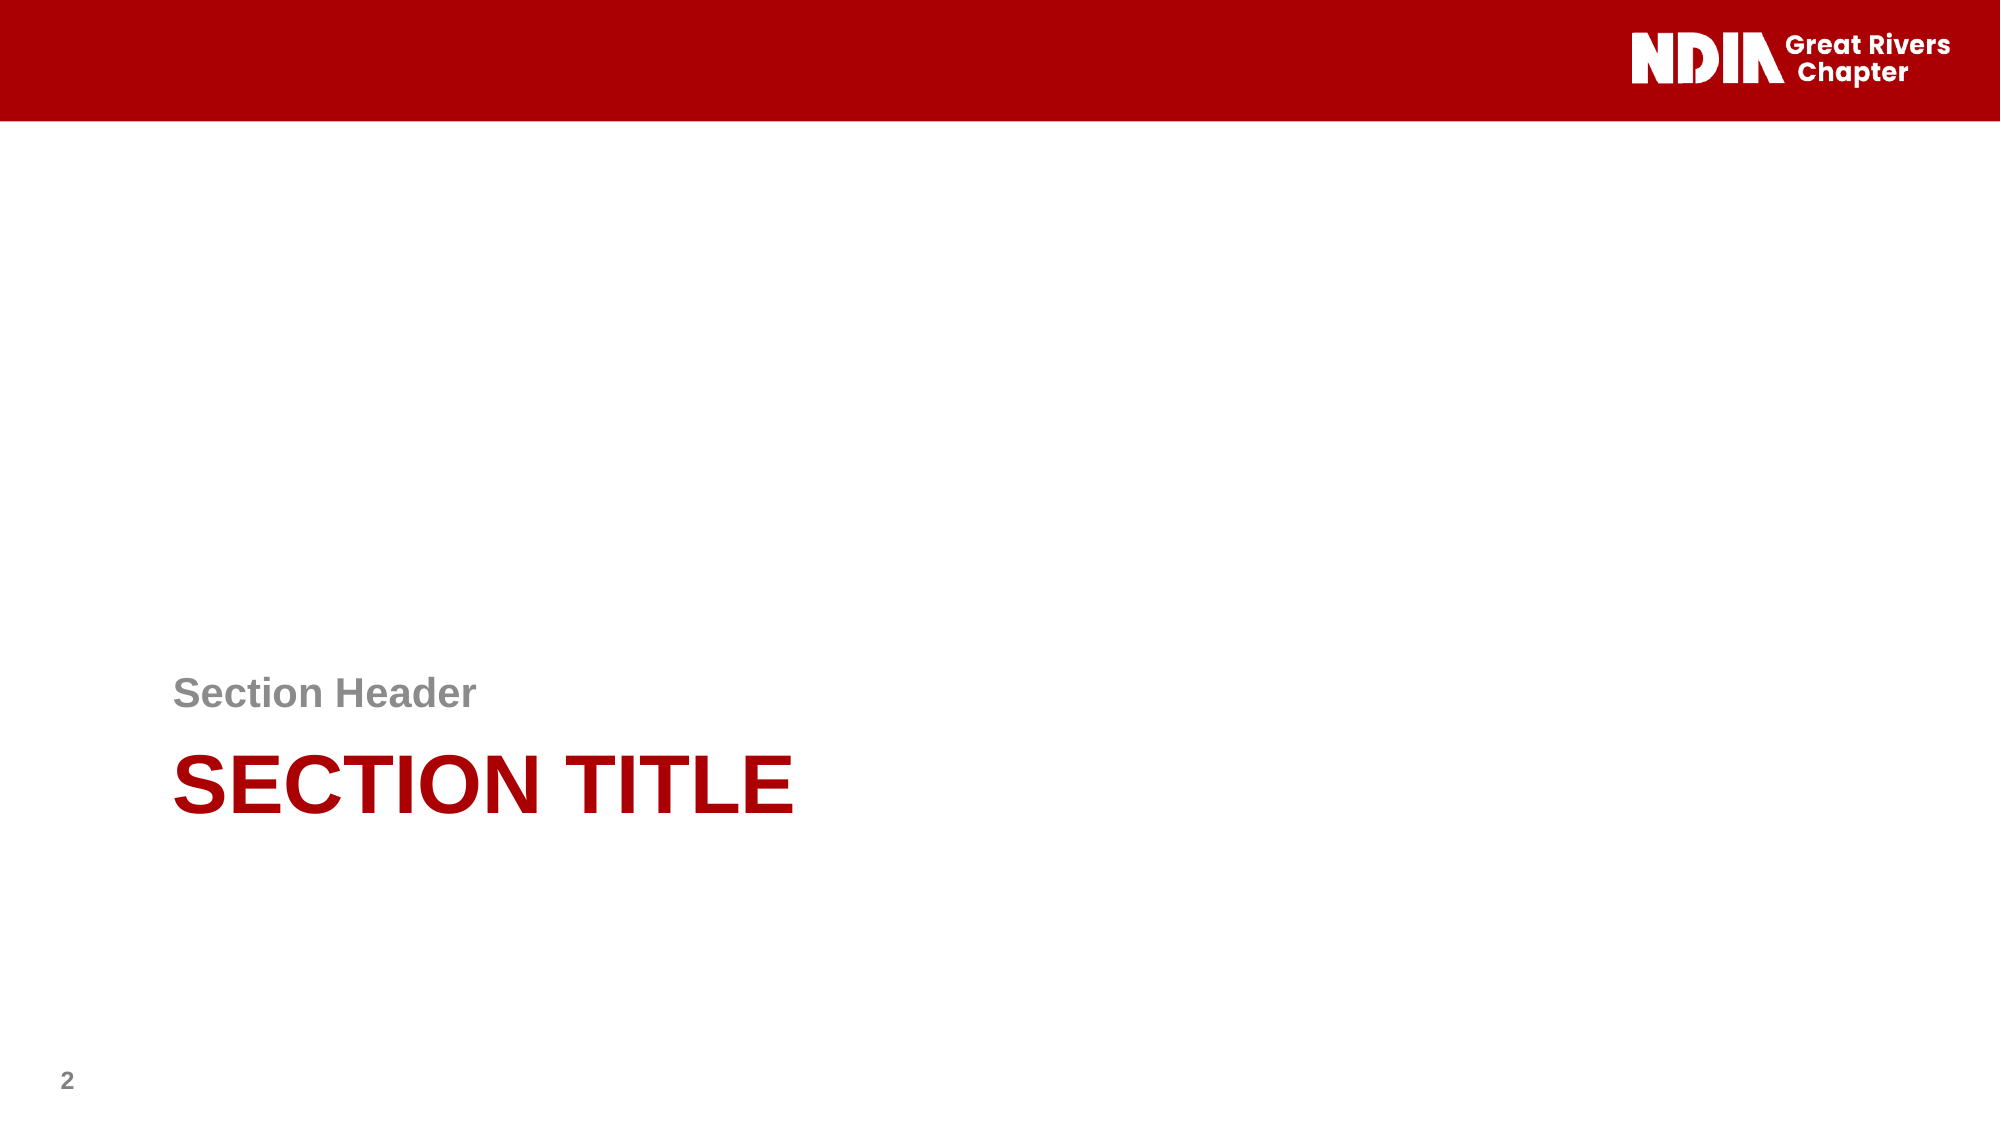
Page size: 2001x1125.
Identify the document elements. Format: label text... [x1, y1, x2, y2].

text_box 2 [30, 1049, 106, 1110]
title Section title [157, 723, 1858, 947]
picture [1632, 32, 1950, 88]
list Section Header [157, 476, 1858, 723]
